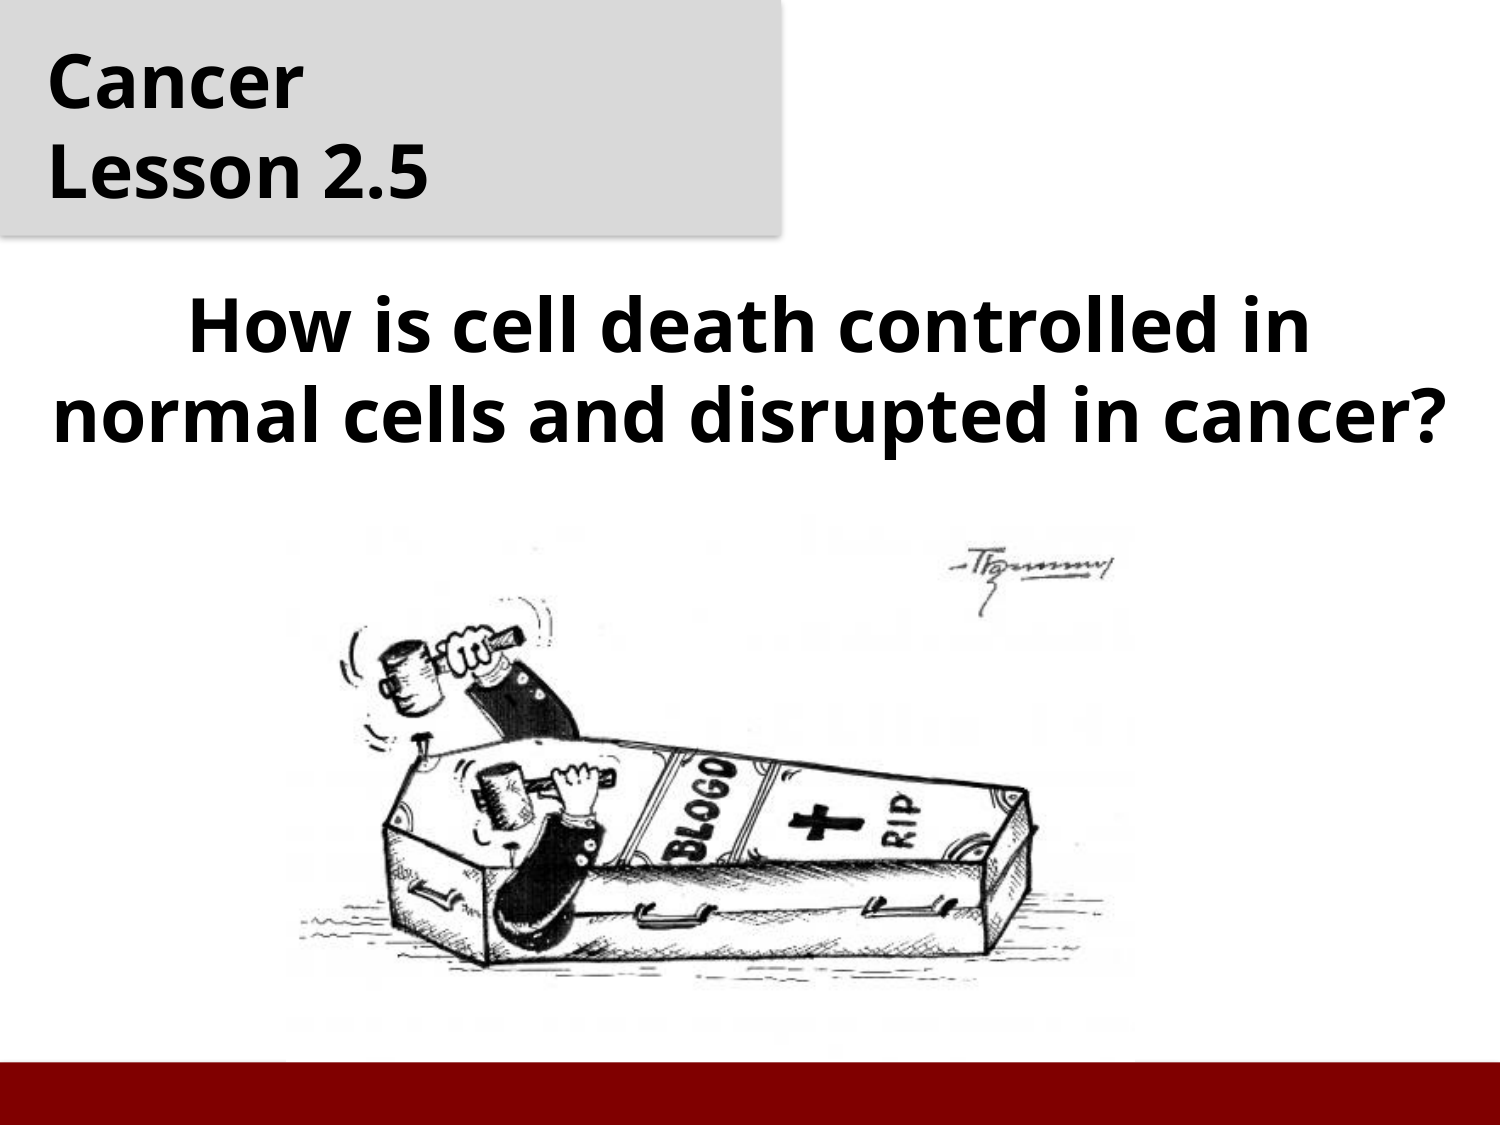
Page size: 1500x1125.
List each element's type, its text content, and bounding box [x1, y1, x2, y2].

text_box [0, 0, 782, 236]
picture [285, 514, 1136, 1062]
text_box How is cell death controlled in normal cells and disrupted in cancer? [33, 270, 1467, 466]
text_box Cancer Lesson 2.5 [40, 27, 1407, 211]
